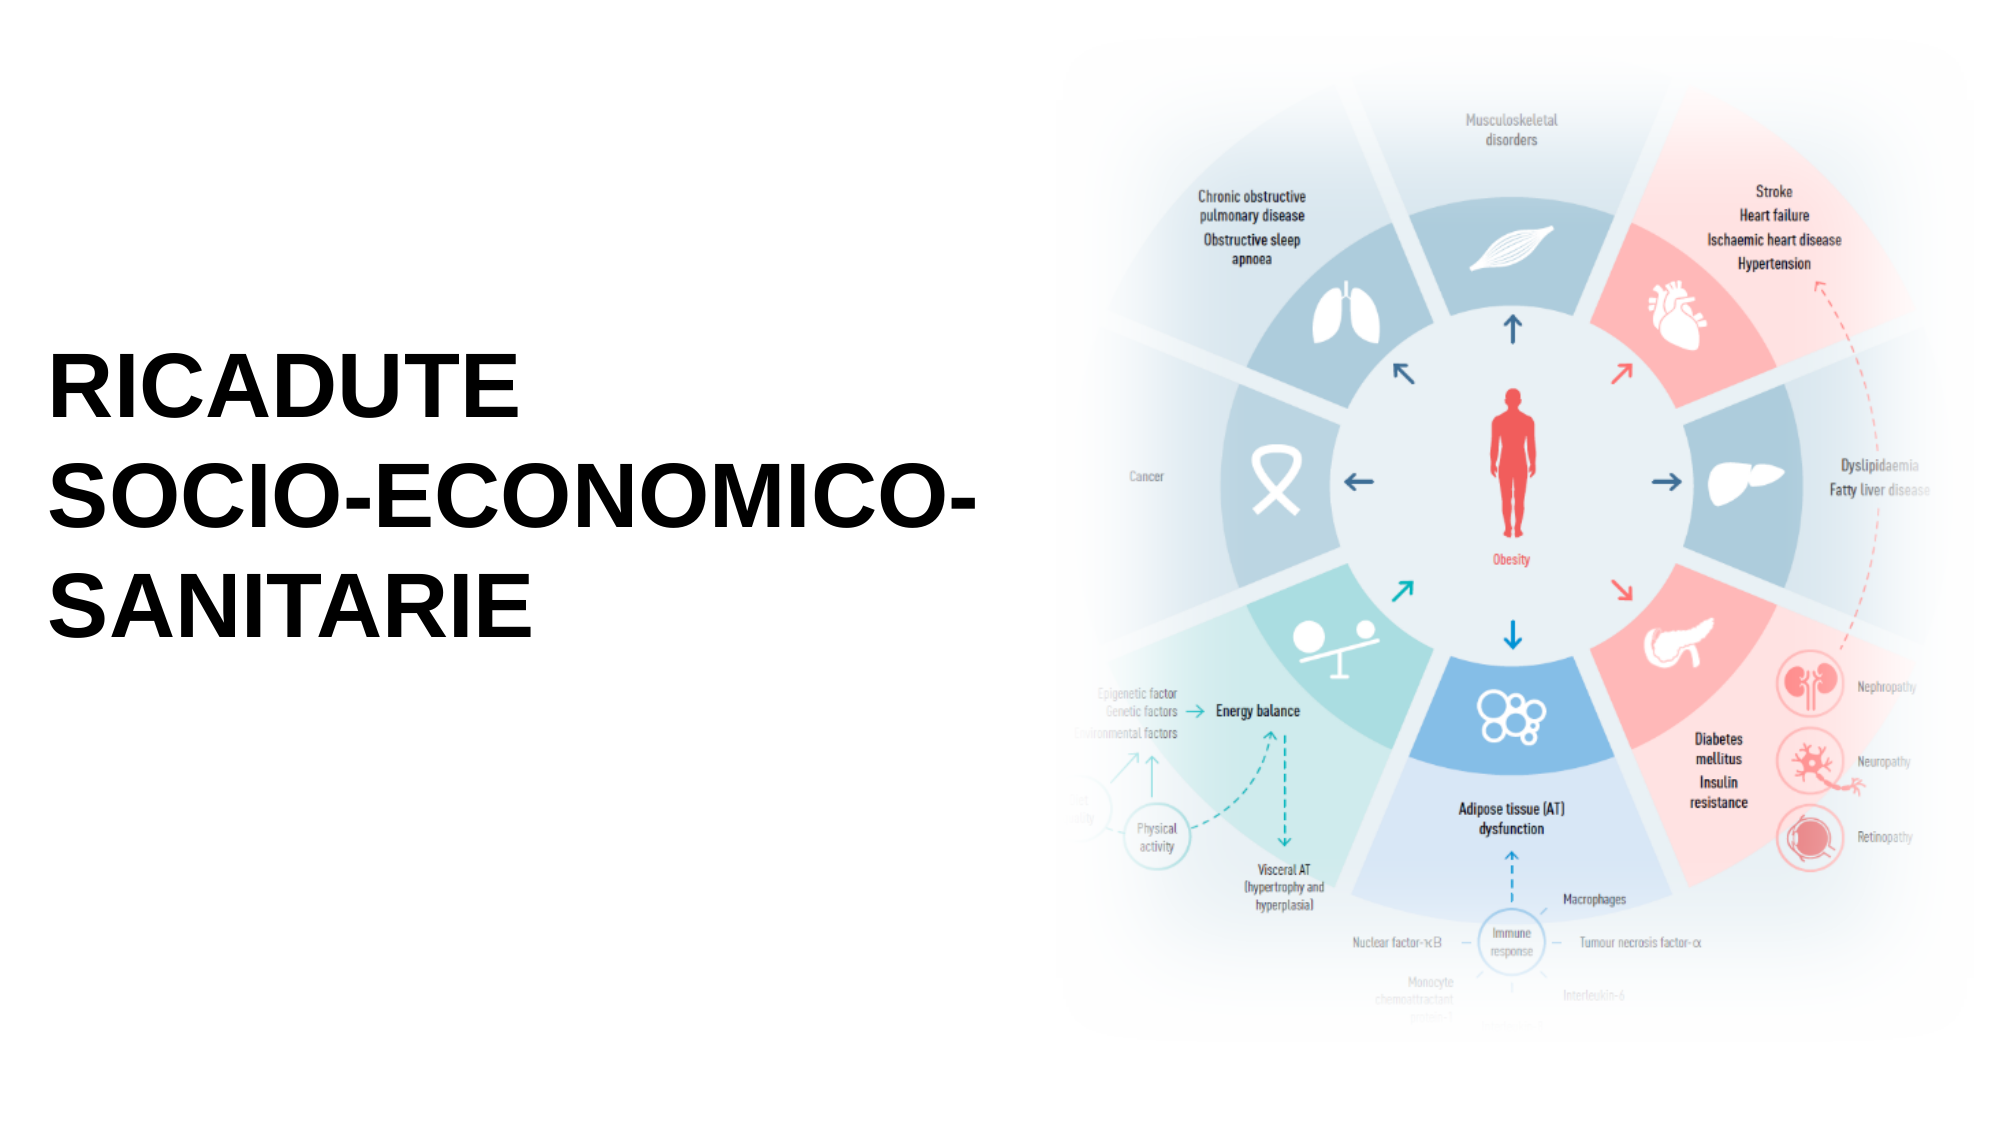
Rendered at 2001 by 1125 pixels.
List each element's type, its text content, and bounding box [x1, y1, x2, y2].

picture [1053, 33, 1976, 1046]
text_box RICADUTE SOCIO-ECONOMICO- SANITARIE [33, 318, 996, 664]
